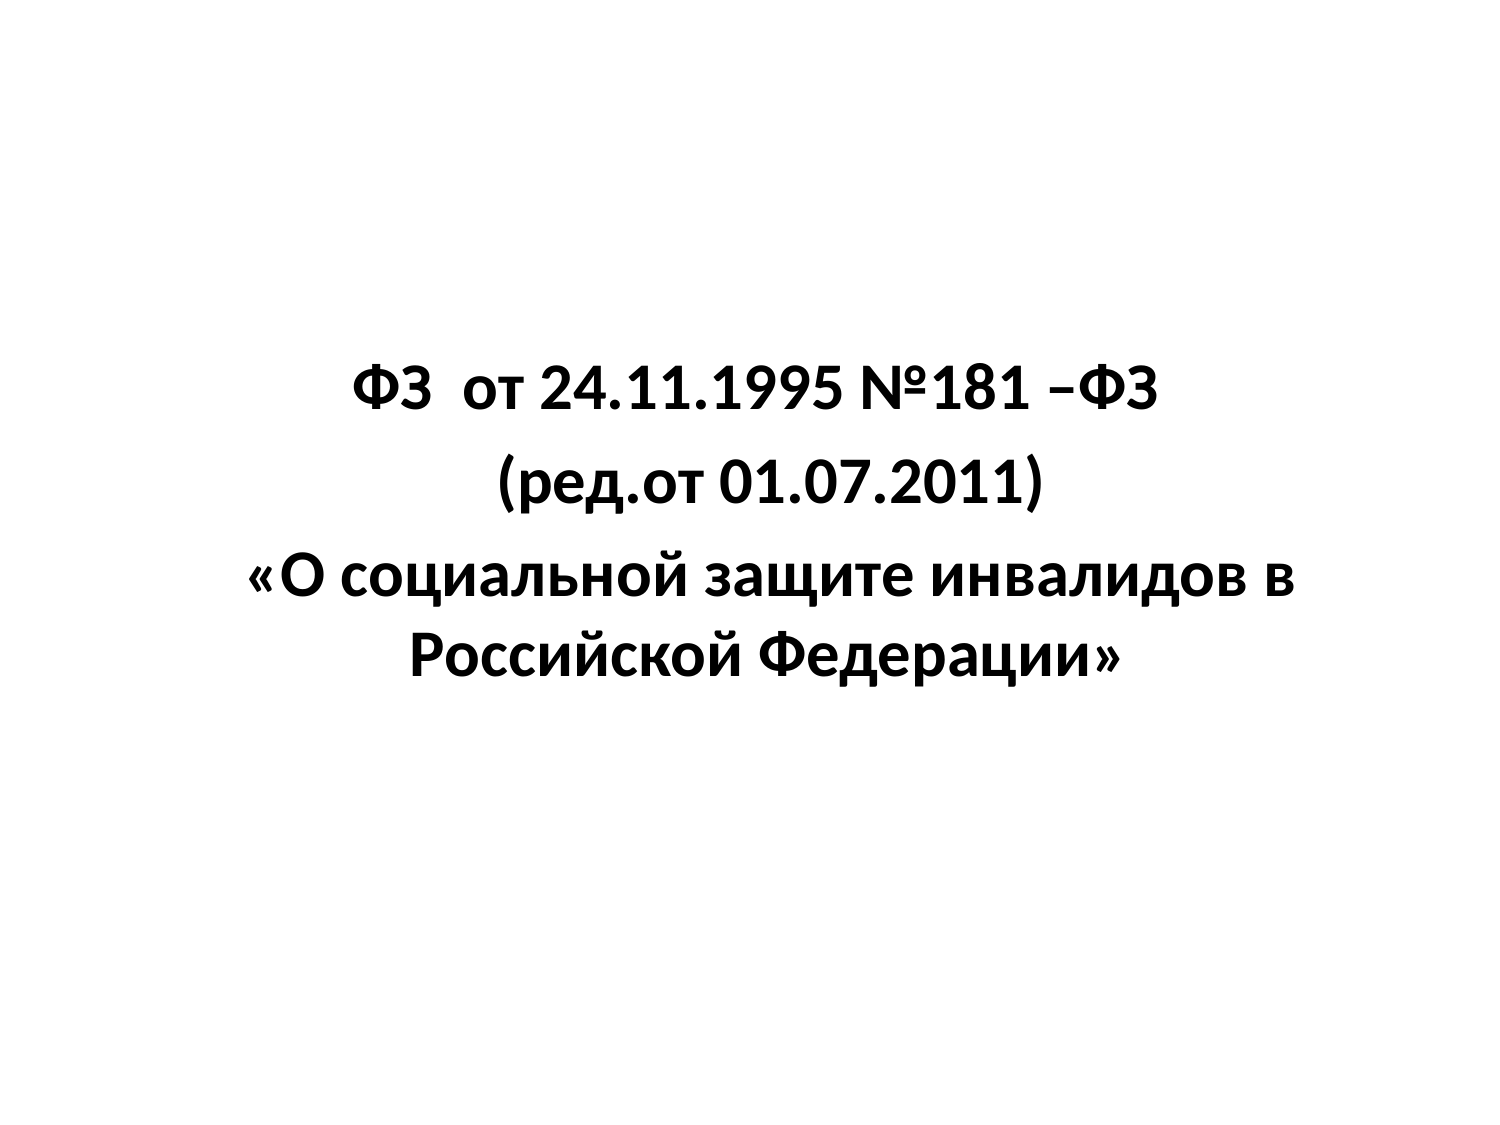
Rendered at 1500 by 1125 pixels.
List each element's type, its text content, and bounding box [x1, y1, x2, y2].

list ФЗ от 24.11.1995 №181 –ФЗ (ред.от 01.07.2011) «О социальной защите инвалидов в Российской Федерации» [88, 149, 1439, 892]
